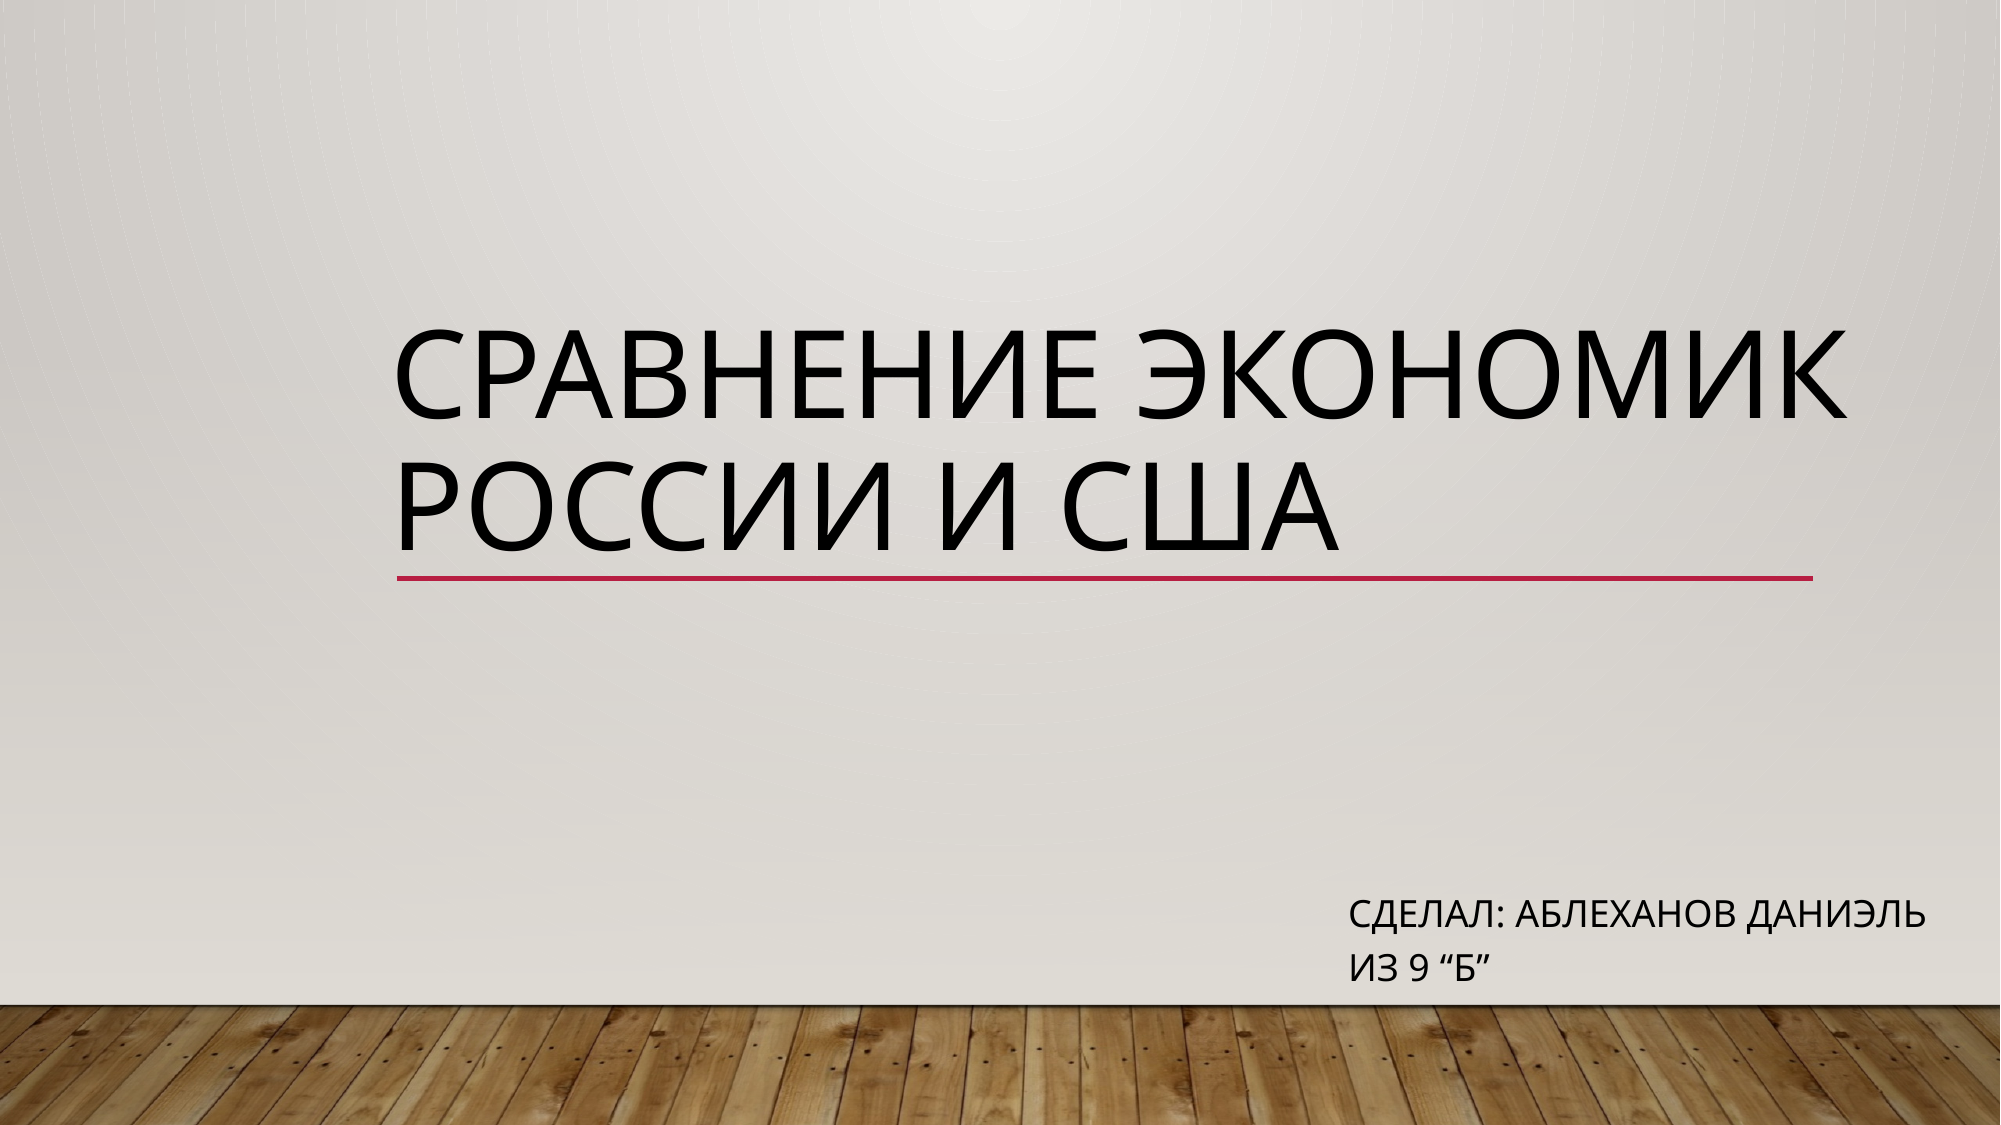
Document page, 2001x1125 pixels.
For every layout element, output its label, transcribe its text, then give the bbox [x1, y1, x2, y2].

title Сравнение экономик россии и сша [375, 185, 1876, 577]
subtitle Сделал: Аблеханов Даниэль из 9 “Б” [1333, 865, 2000, 1125]
picture [0, 1005, 1333, 1125]
